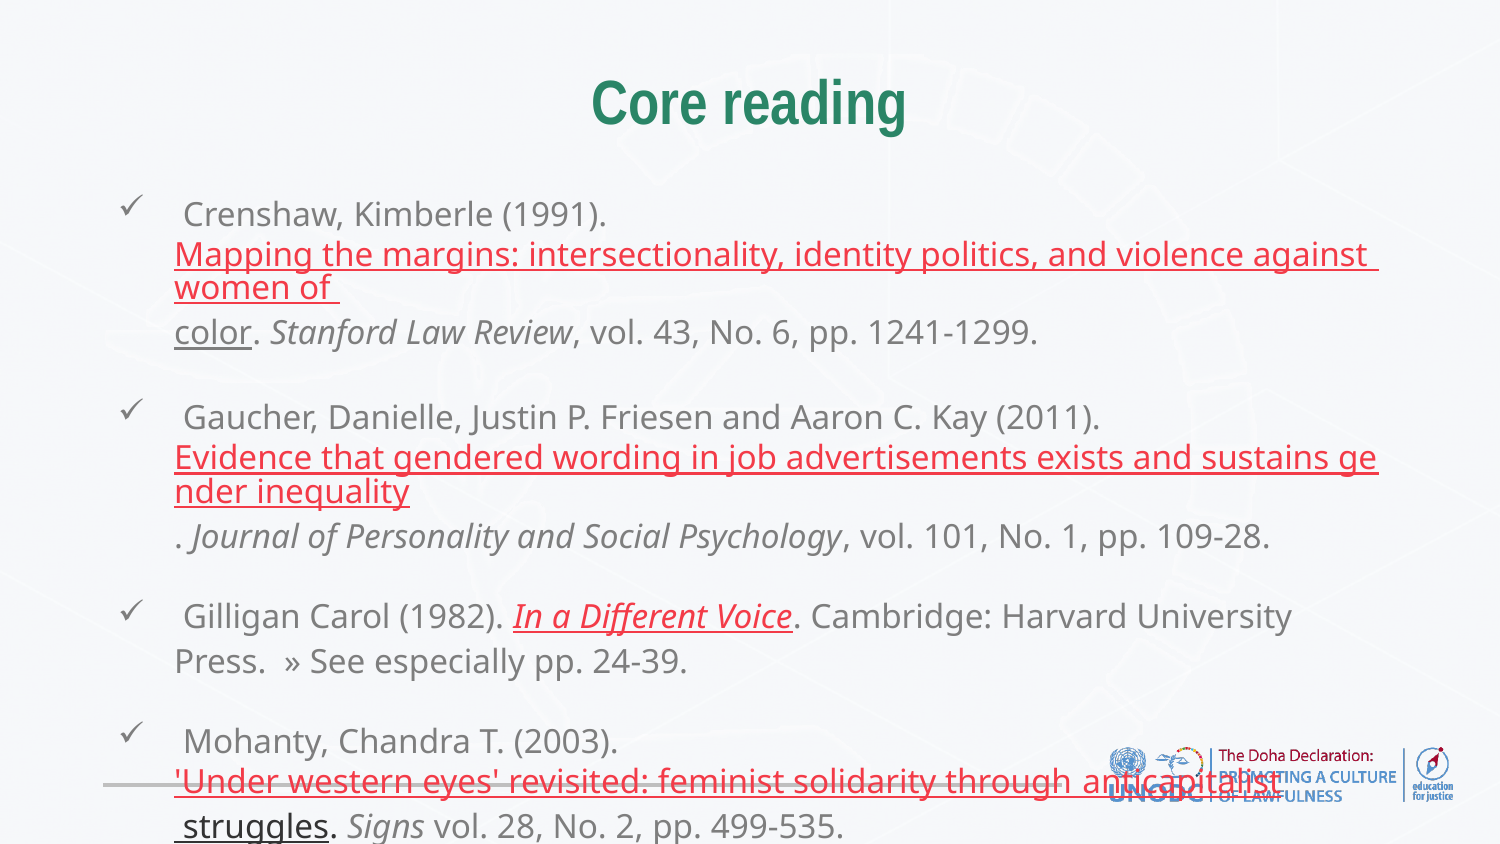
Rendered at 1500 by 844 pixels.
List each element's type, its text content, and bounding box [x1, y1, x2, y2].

picture [1397, 747, 1453, 802]
title Core reading [103, 22, 1397, 185]
text_box Crenshaw, Kimberle (1991). Mapping the margins: intersectionality, identity politics, and violence against women of color. Stanford Law Review, vol. 43, No. 6, pp. 1241-1299. Gaucher, Danielle, Justin P. Friesen and Aaron C. Kay (2011). Evidence that gendered wording in job advertisements exists and sustains gender inequality. Journal of Personality and Social Psychology, vol. 101, No. 1, pp. 109-28. Gilligan Carol (1982). In a Different Voice. Cambridge: Harvard University Press. » See especially pp. 24-39. Mohanty, Chandra T. (2003). 'Under western eyes' revisited: feminist solidarity through anticapitalist struggles. Signs vol. 28, No. 2, pp. 499-535. National Women's Law Centre (2017). Equal Pay for Black Women. [103, 185, 1397, 844]
